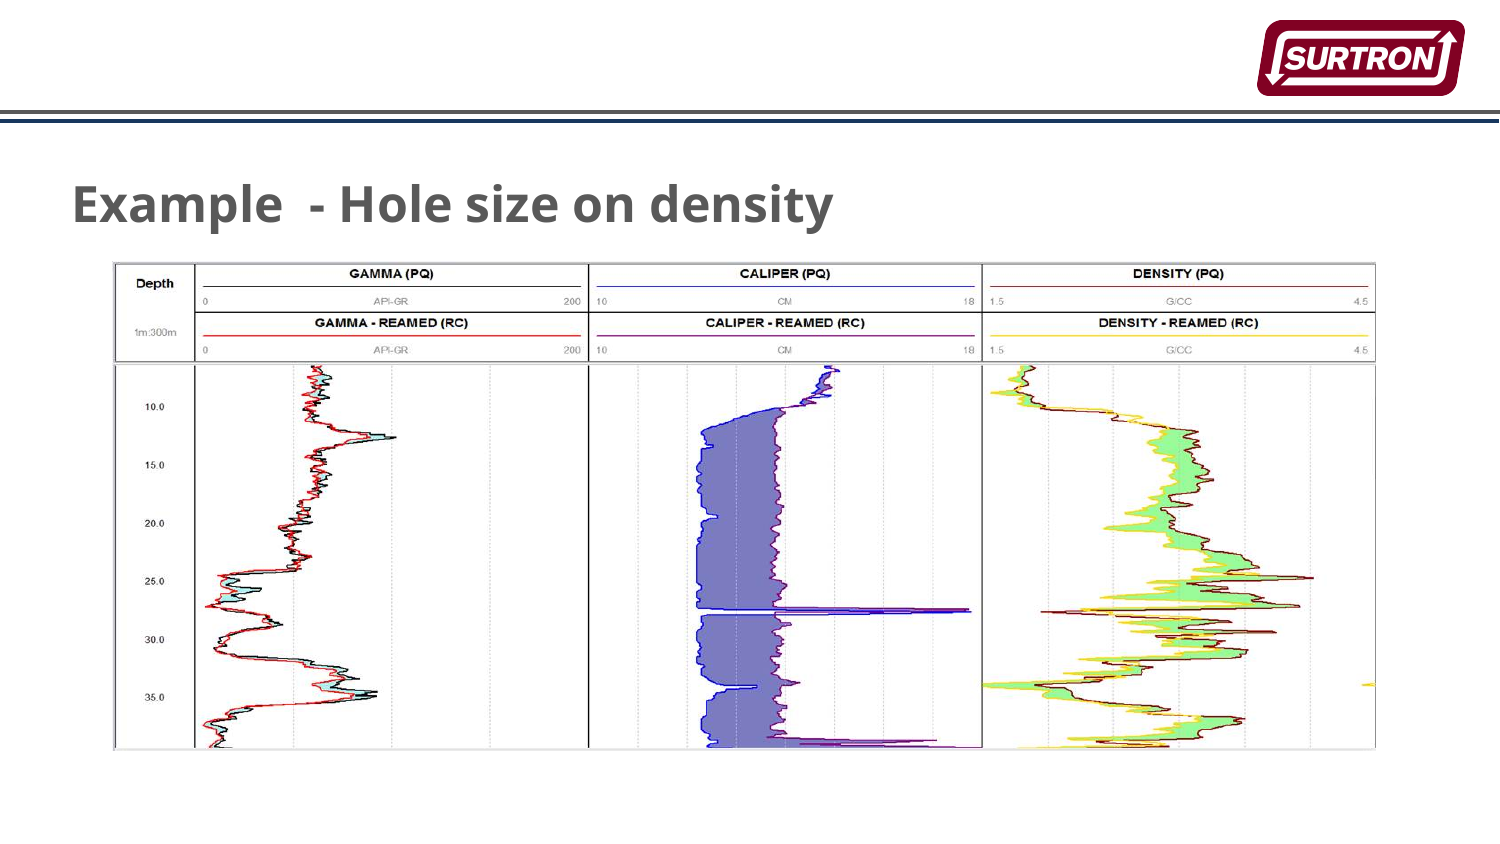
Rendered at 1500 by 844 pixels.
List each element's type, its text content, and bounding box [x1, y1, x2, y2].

list Example - Hole size on density [0, 164, 1500, 844]
picture [111, 261, 1377, 751]
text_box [0, 19, 1500, 121]
